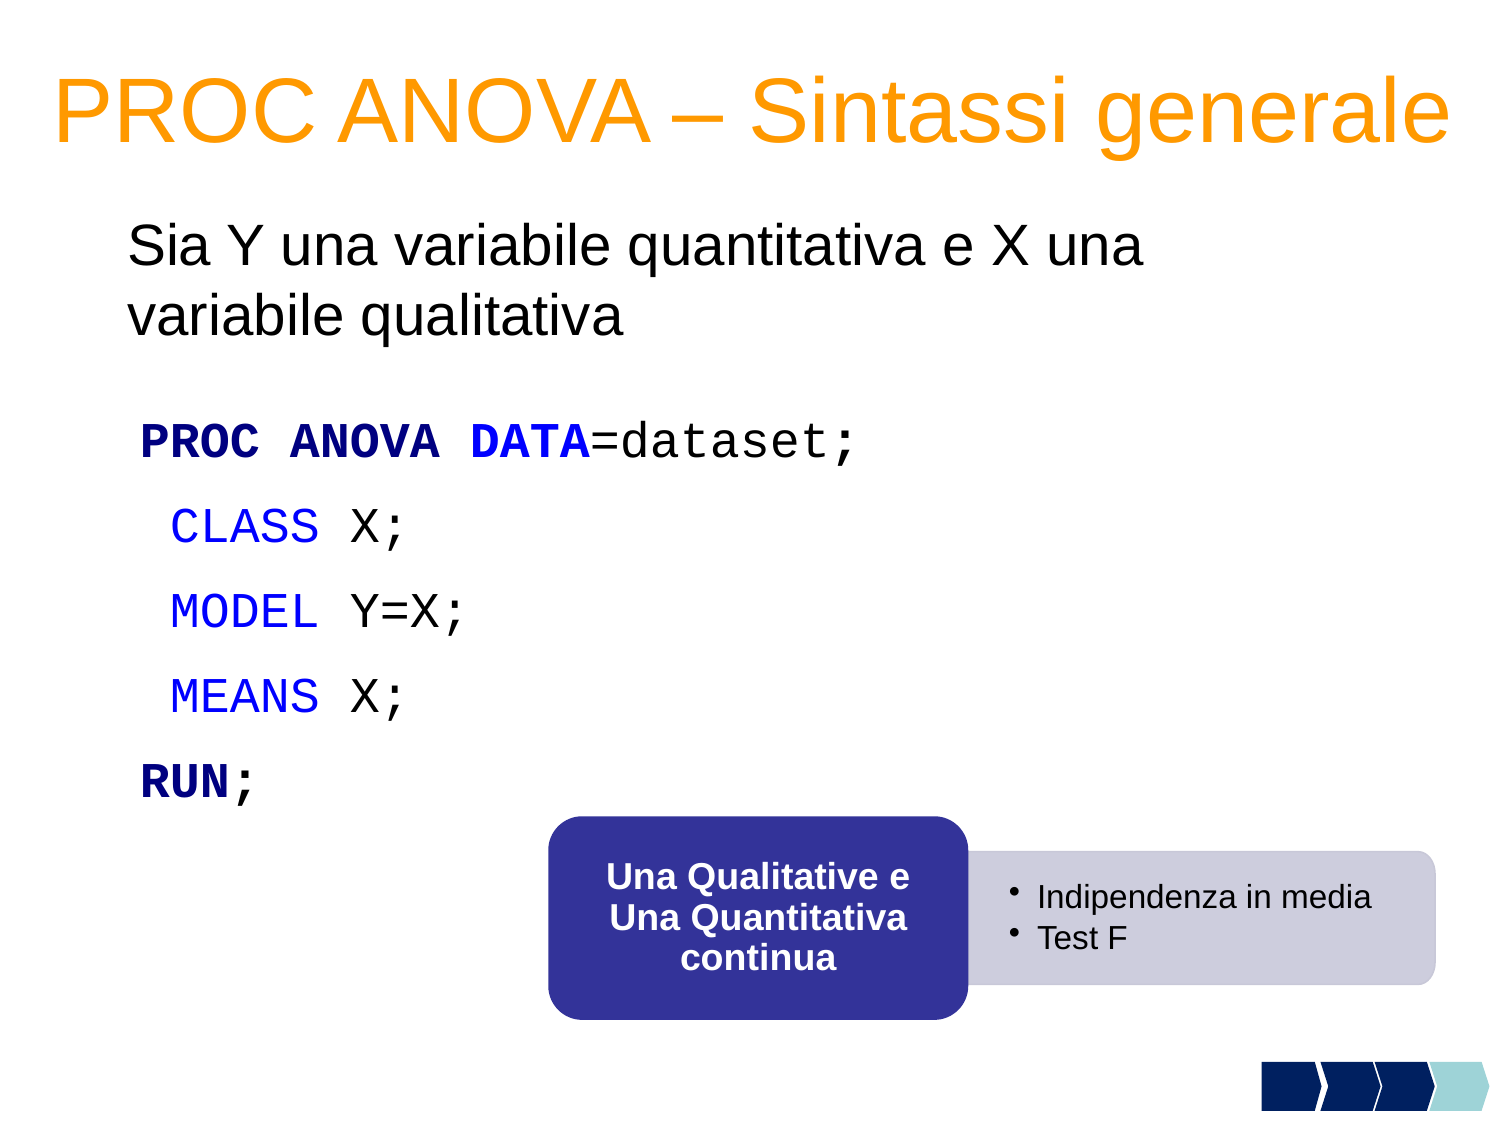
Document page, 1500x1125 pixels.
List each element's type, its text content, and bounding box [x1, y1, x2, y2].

text_box PROC ANOVA DATA=dataset; CLASS X; MODEL Y=X; MEANS X; RUN; [125, 399, 1300, 815]
text_box Indipendenza in media Test F [969, 850, 1436, 986]
text_box [1375, 1062, 1434, 1111]
text_box [1321, 1062, 1380, 1111]
text_box Una Qualitative e Una Quantitativa continua [548, 816, 969, 1020]
text_box [1430, 1062, 1489, 1111]
title PROC ANOVA – Sintassi generale [37, 12, 1500, 200]
text_box Sia Y una variabile quantitativa e X una variabile qualitativa [112, 199, 1363, 355]
text_box [1262, 1062, 1321, 1111]
